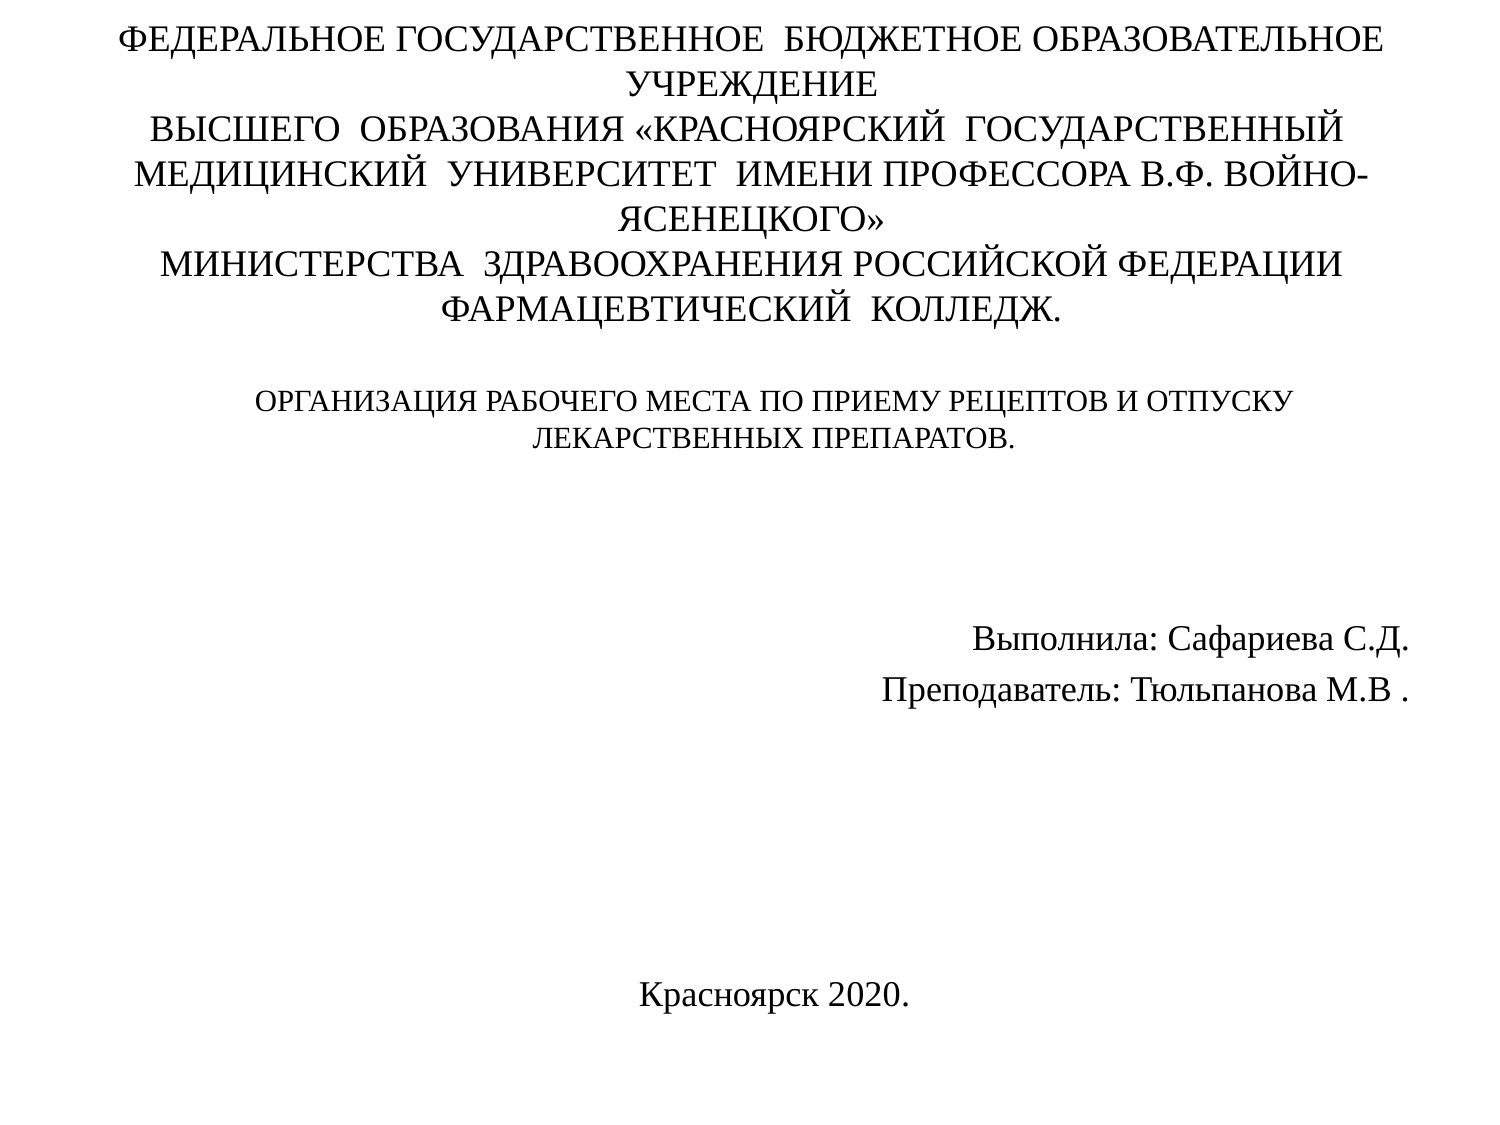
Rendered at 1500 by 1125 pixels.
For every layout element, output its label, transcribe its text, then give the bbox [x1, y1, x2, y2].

list ОРГАНИЗАЦИЯ РАБОЧЕГО МЕСТА ПО ПРИЕМУ РЕЦЕПТОВ И ОТПУСКУ ЛЕКАРСТВЕННЫХ ПРЕПАРАТОВ. Выполнила: Сафариева С.Д. Преподаватель: Тюльпанова М.В . Красноярск 2020. [123, 373, 1425, 1024]
title ФЕДЕРАЛЬНОЕ ГОСУДАРСТВЕННОЕ БЮДЖЕТНОЕ ОБРАЗОВАТЕЛЬНОЕ УЧРЕЖДЕНИЕ ВЫСШЕГО ОБРАЗОВАНИЯ «КРАСНОЯРСКИЙ ГОСУДАРСТВЕННЫЙ МЕДИЦИНСКИЙ УНИВЕРСИТЕТ ИМЕНИ ПРОФЕССОРА В.Ф. ВОЙНО-ЯСЕНЕЦКОГО» МИНИСТЕРСТВА ЗДРАВООХРАНЕНИЯ РОССИЙСКОЙ ФЕДЕРАЦИИ ФАРМАЦЕВТИЧЕСКИЙ КОЛЛЕДЖ. [76, 78, 1427, 266]
